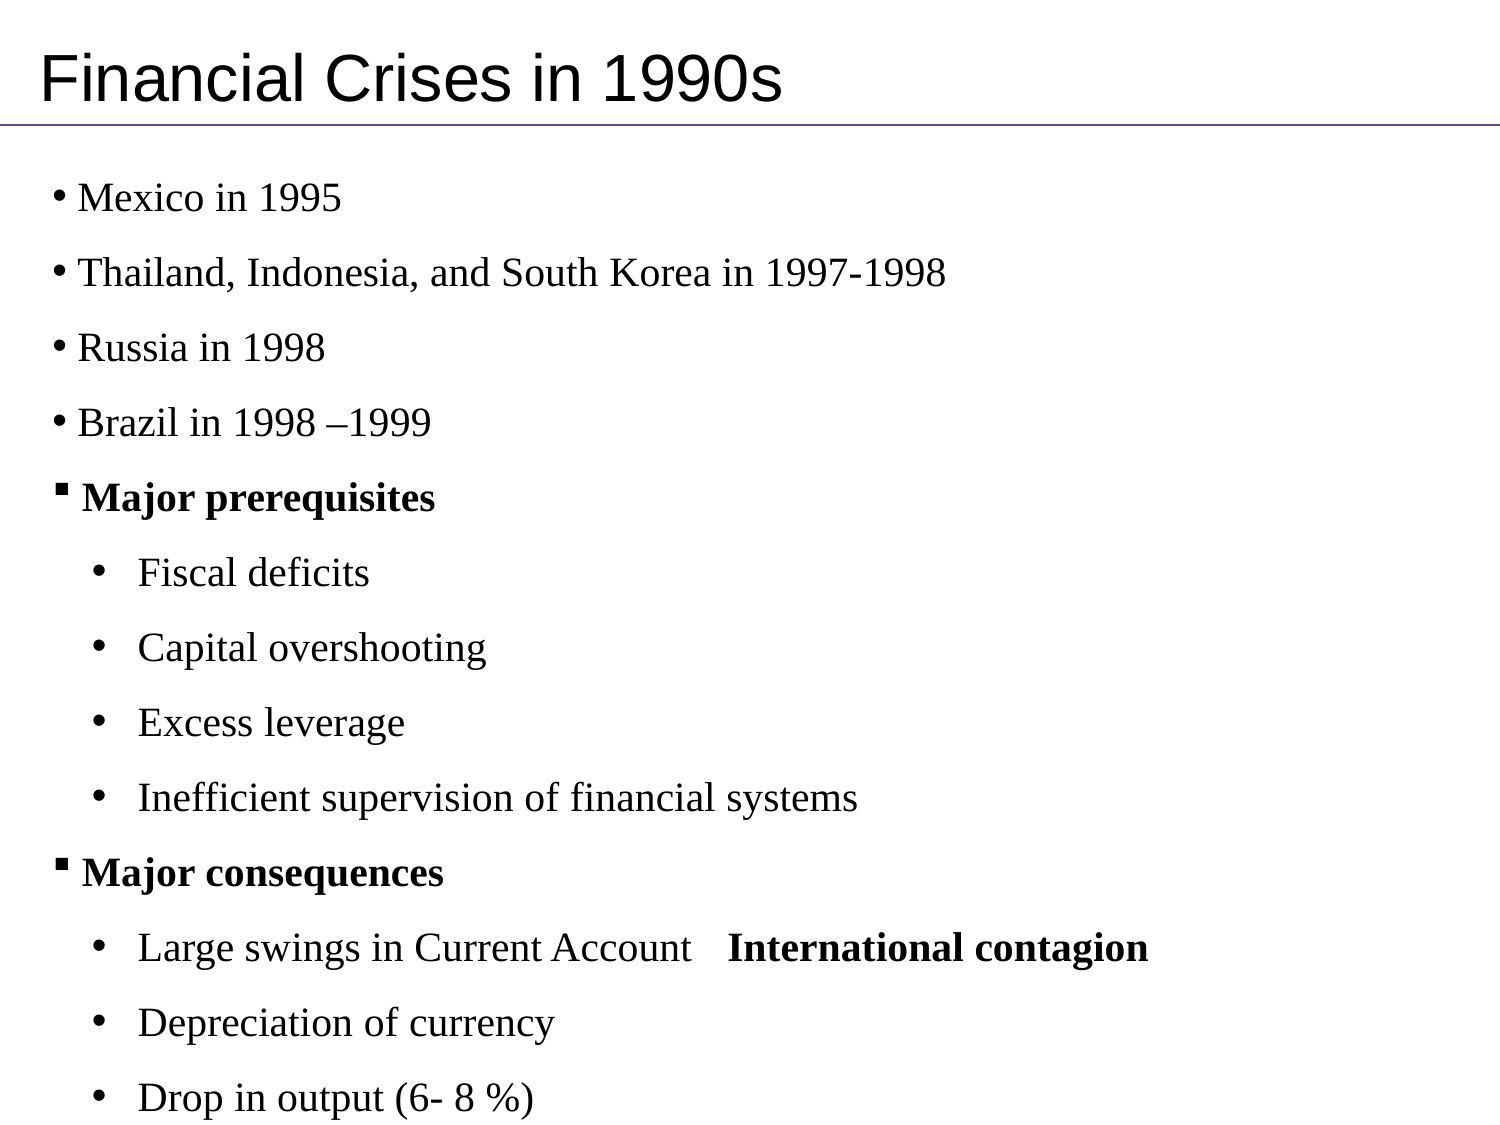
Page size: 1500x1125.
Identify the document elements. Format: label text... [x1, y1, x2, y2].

text_box Mexico in 1995 Thailand, Indonesia, and South Korea in 1997-1998 Russia in 1998 Brazil in 1998 –1999 Major prerequisites Fiscal deficits Capital overshooting Excess leverage Inefficient supervision of financial systems Major consequences Large swings in Current Account International contagion Depreciation of currency Drop in output (6- 8 %) [37, 137, 1500, 1125]
text_box Financial Crises in 1990s [24, 0, 1450, 100]
